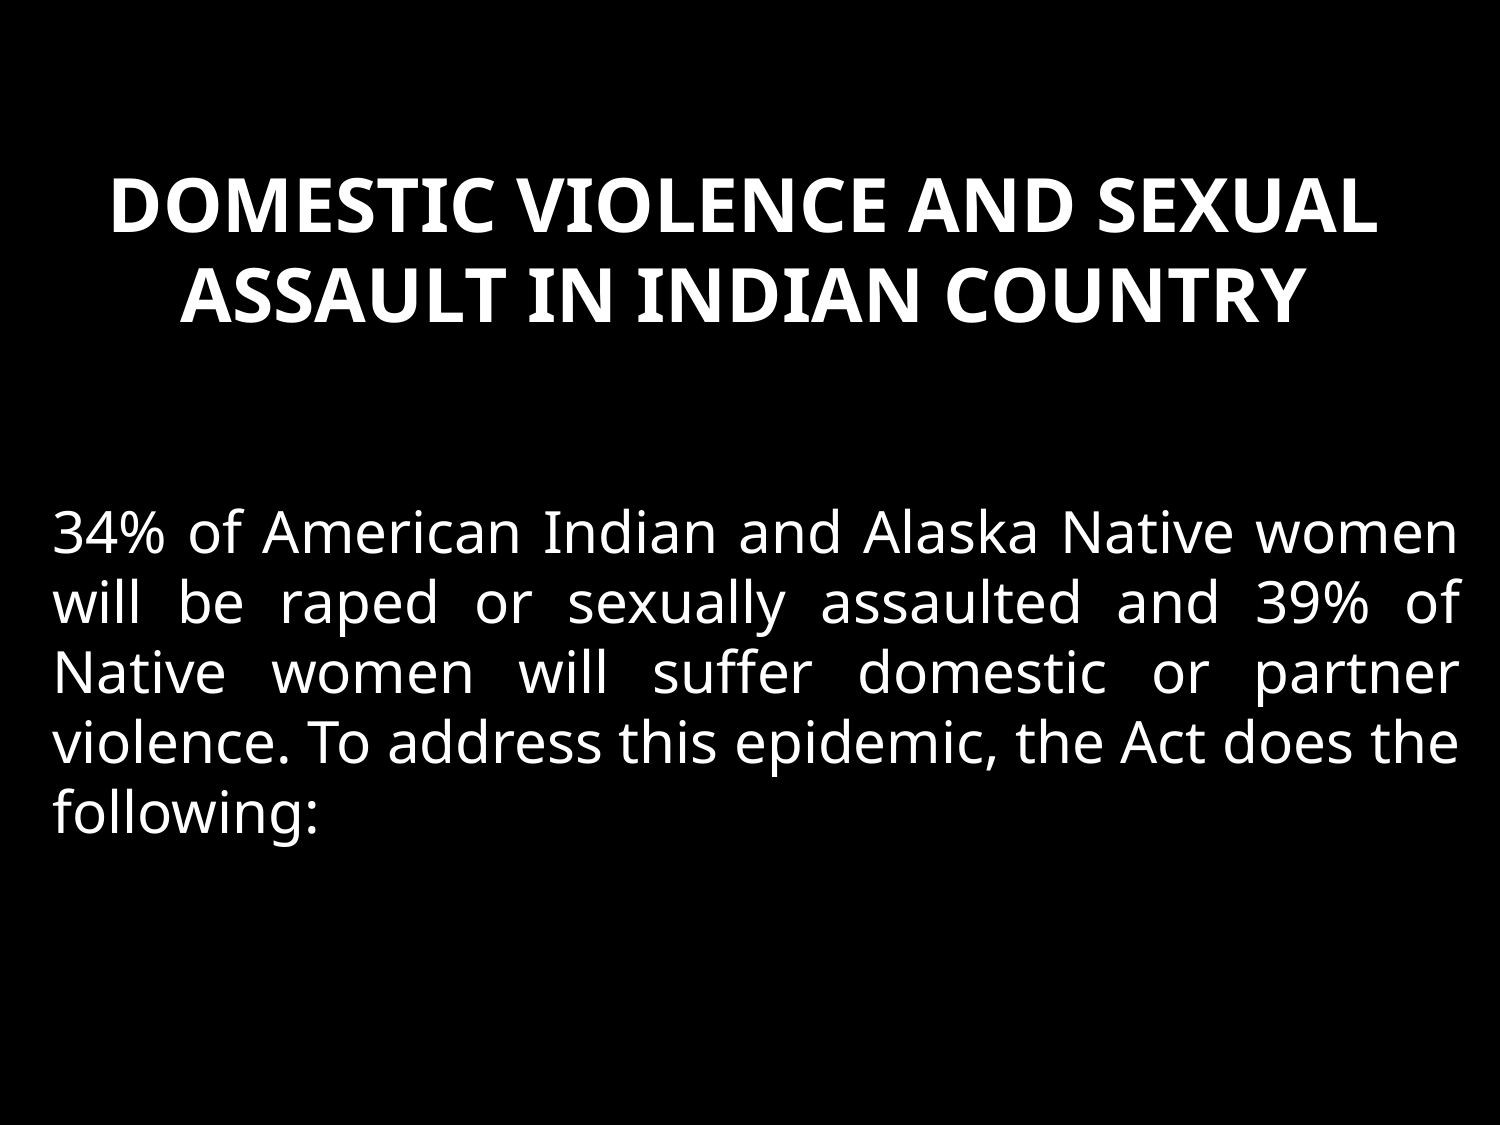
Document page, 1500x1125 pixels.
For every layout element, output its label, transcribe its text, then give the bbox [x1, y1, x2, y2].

subtitle 34% of American Indian and Alaska Native women will be raped or sexually assaulted and 39% of Native women will suffer domestic or partner violence. To address this epidemic, the Act does the following: [37, 487, 1475, 1088]
title Domestic Violence and Sexual Assault in indian Country [69, 87, 1420, 338]
